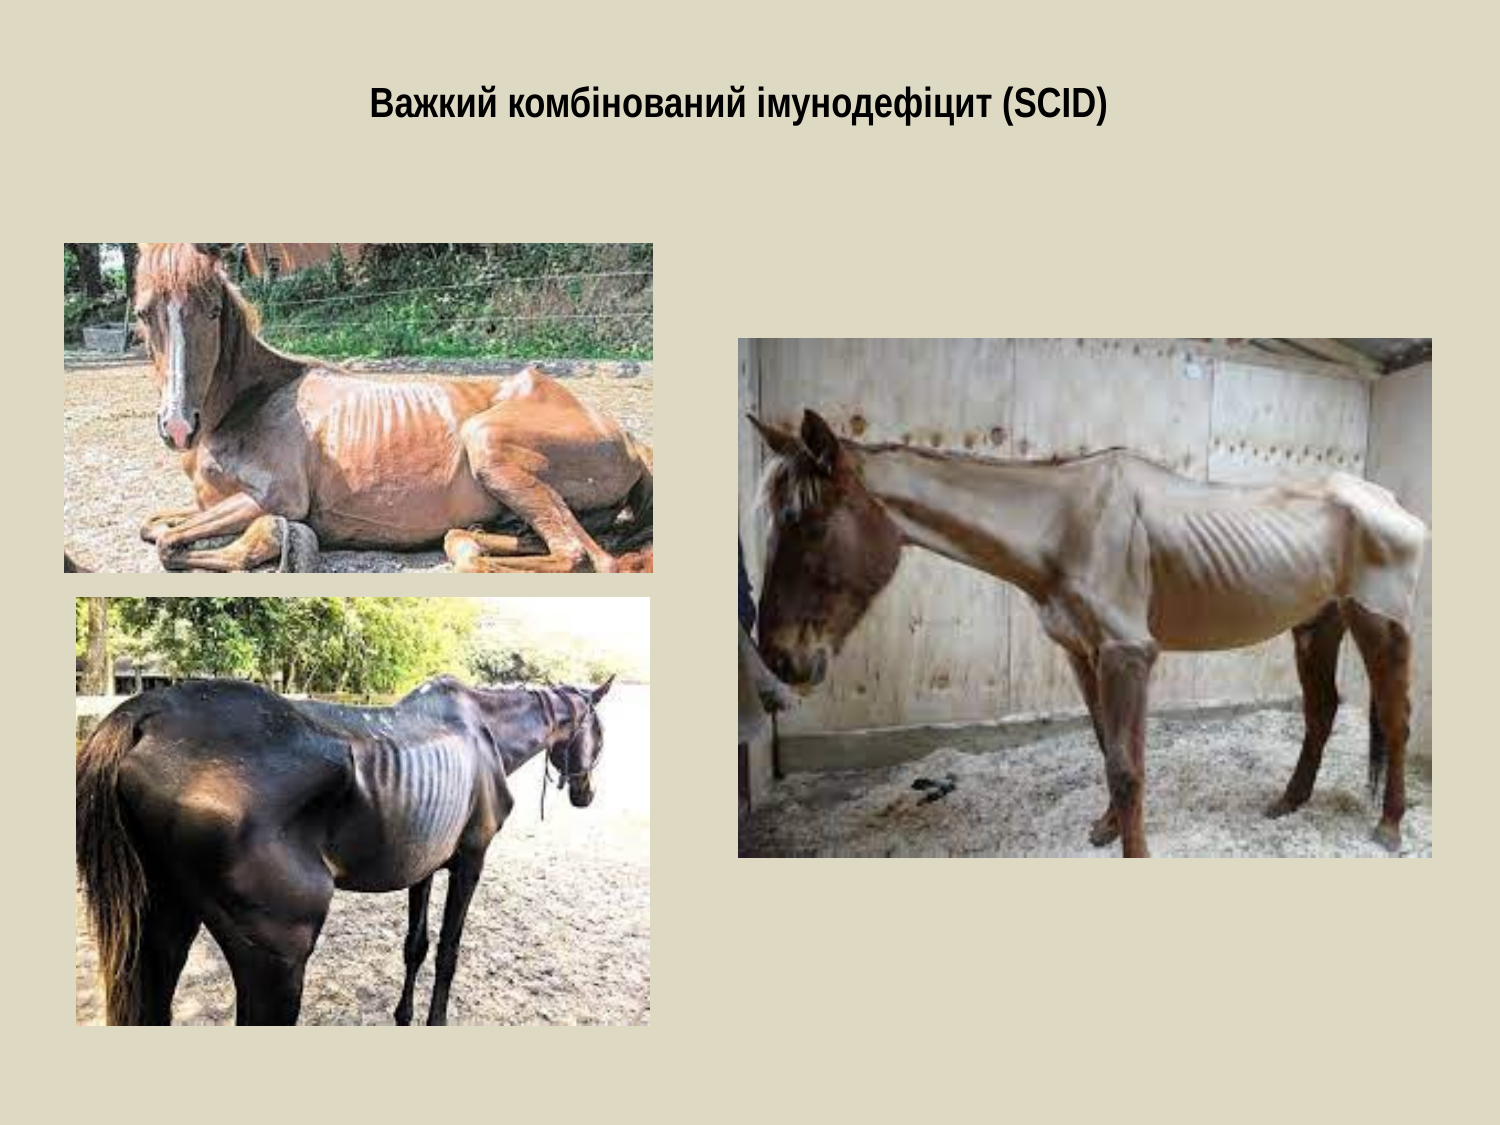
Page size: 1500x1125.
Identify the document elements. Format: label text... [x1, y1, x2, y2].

picture [64, 243, 653, 573]
title Важкий комбінований імунодефіцит (SCID) [348, 42, 1130, 159]
picture [76, 597, 651, 1026]
picture [737, 337, 1433, 858]
